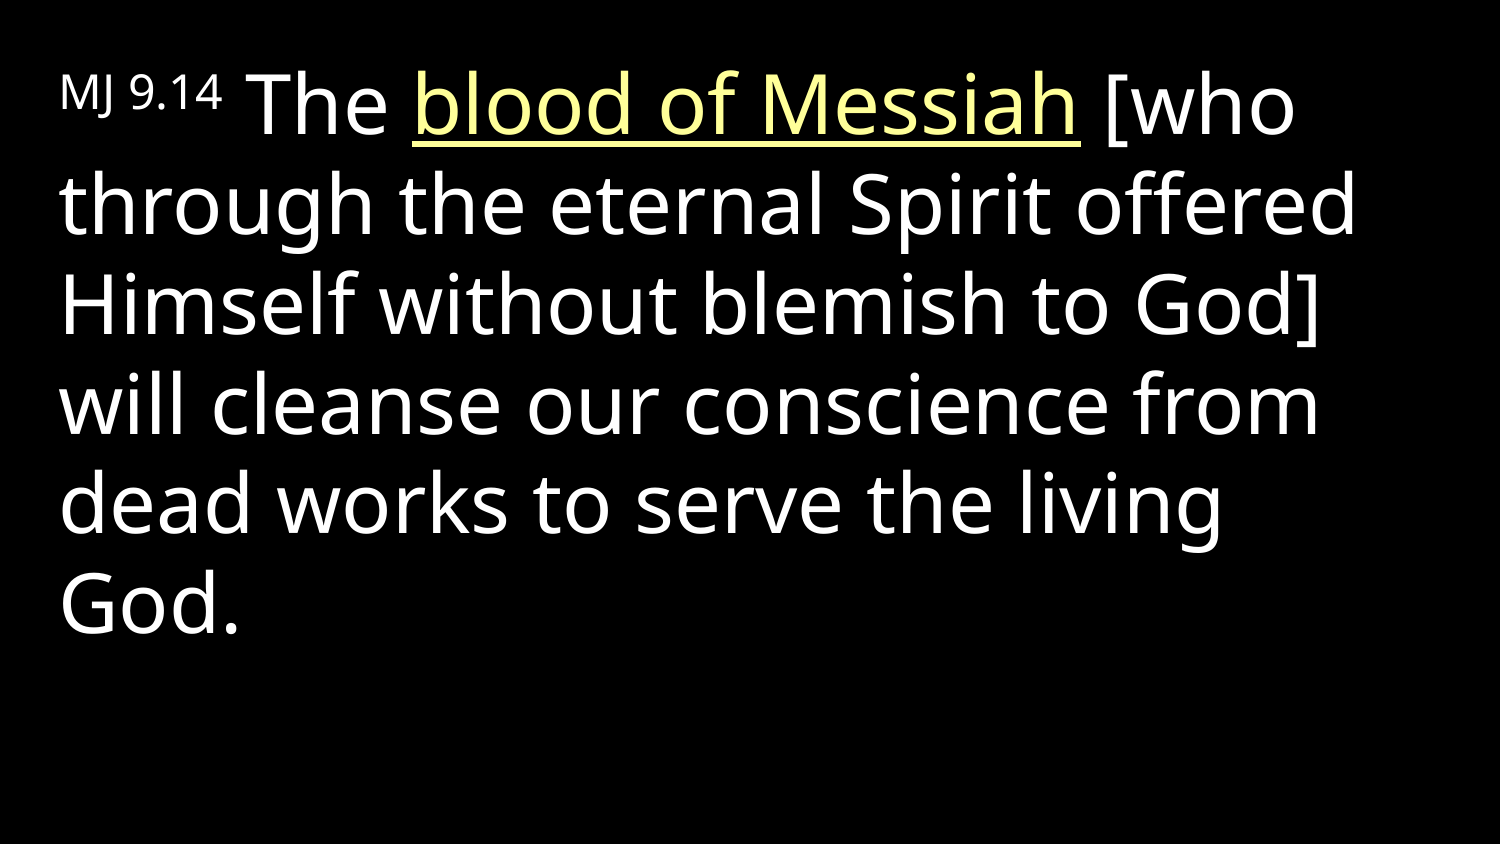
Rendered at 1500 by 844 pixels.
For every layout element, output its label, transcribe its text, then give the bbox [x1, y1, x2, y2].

list MJ 9.14 The blood of Messiah [who through the eternal Spirit offered Himself without blemish to God] will cleanse our conscience from dead works to serve the living God. [50, 46, 1425, 810]
